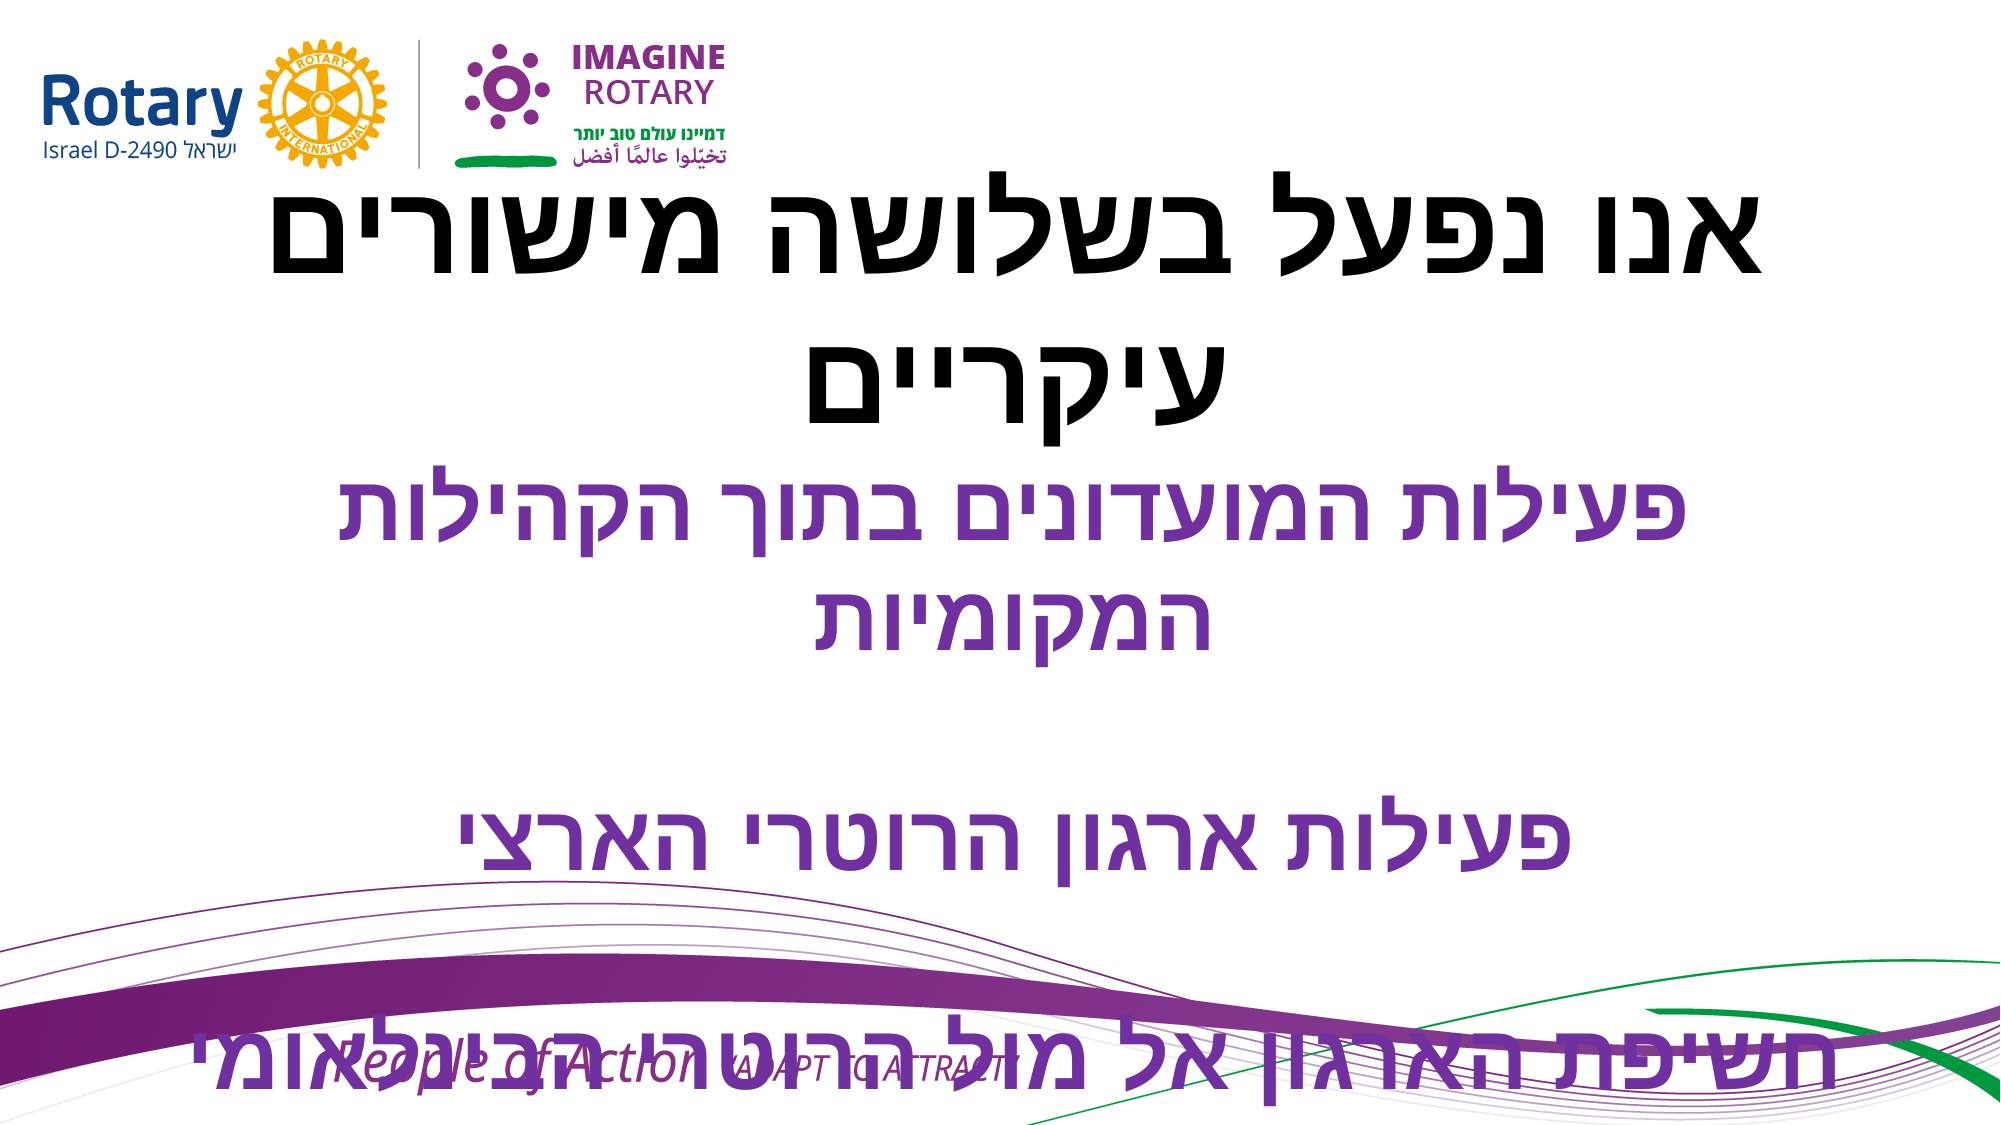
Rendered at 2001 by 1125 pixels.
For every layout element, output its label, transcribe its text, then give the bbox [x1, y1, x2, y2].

picture [0, 0, 2000, 1125]
text_box אנו נפעל בשלושה מישורים עיקריים פעילות המועדונים בתוך הקהילות המקומיות פעילות ארגון הרוטרי הארצי חשיפת הארגון אל מול הרוטרי הבינלאומי [109, 141, 1921, 1125]
